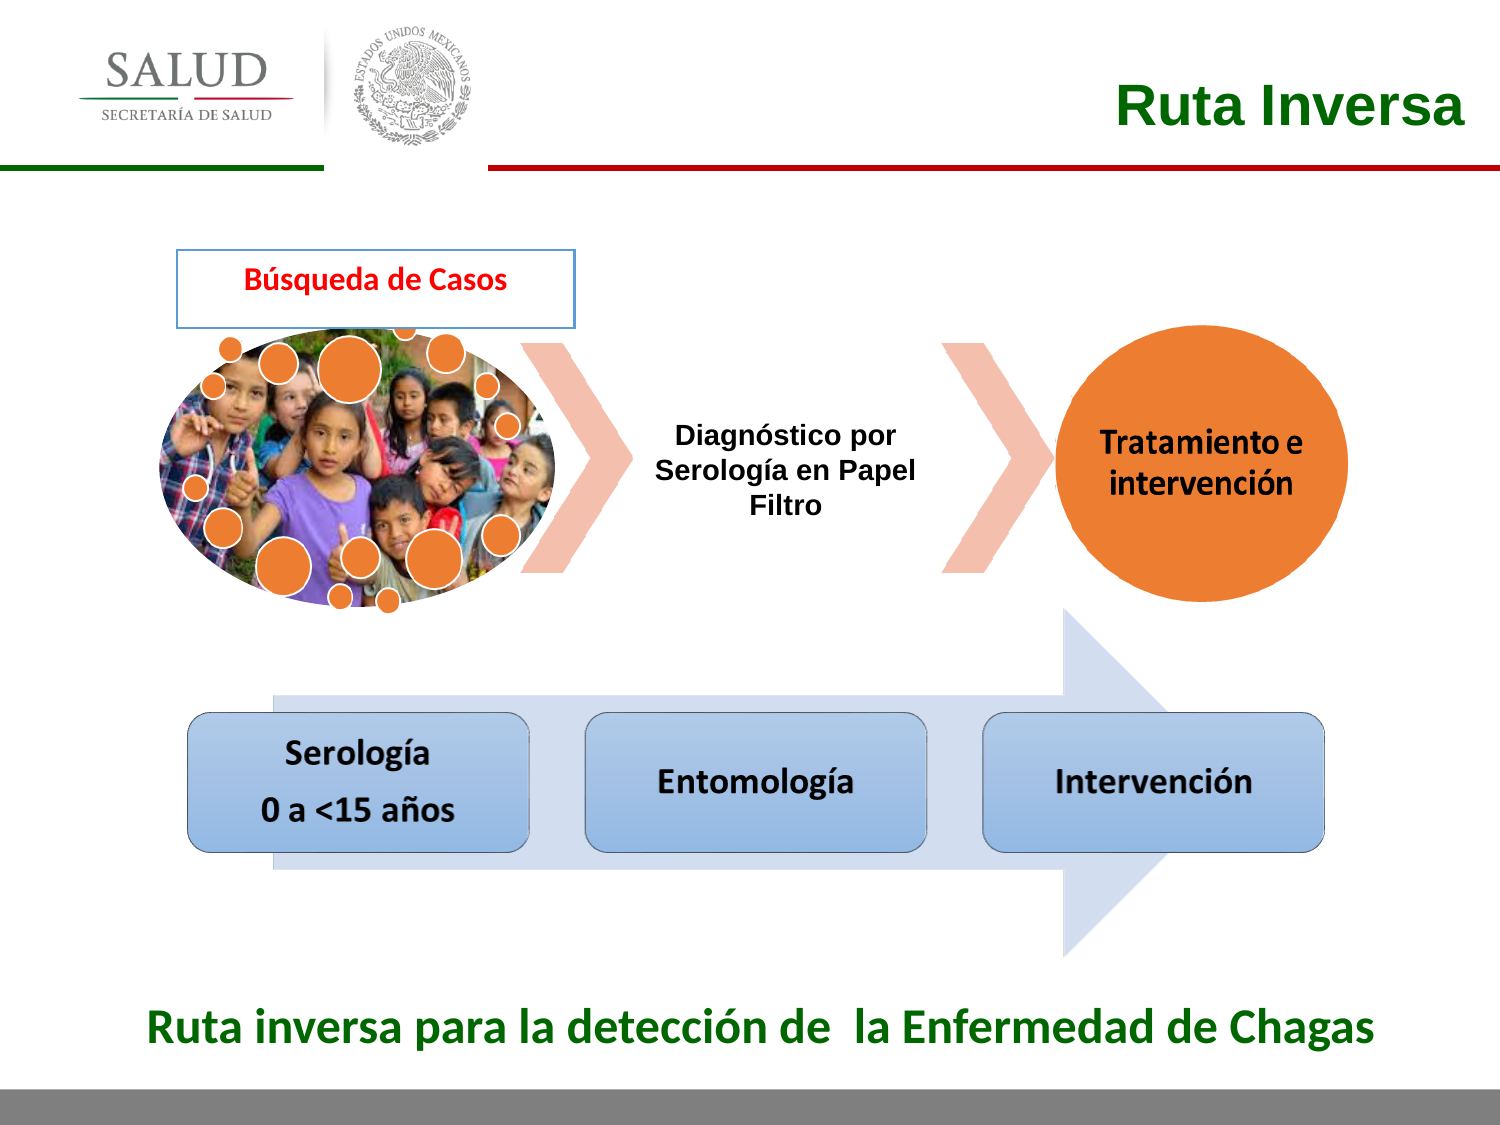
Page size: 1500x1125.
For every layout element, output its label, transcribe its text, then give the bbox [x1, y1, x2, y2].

text_box Ruta Inversa [633, 59, 1481, 144]
text_box Ruta inversa para la detección de la Enfermedad de Chagas [0, 985, 1500, 1125]
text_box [159, 219, 1353, 686]
picture [185, 686, 1327, 958]
picture [78, 26, 471, 146]
